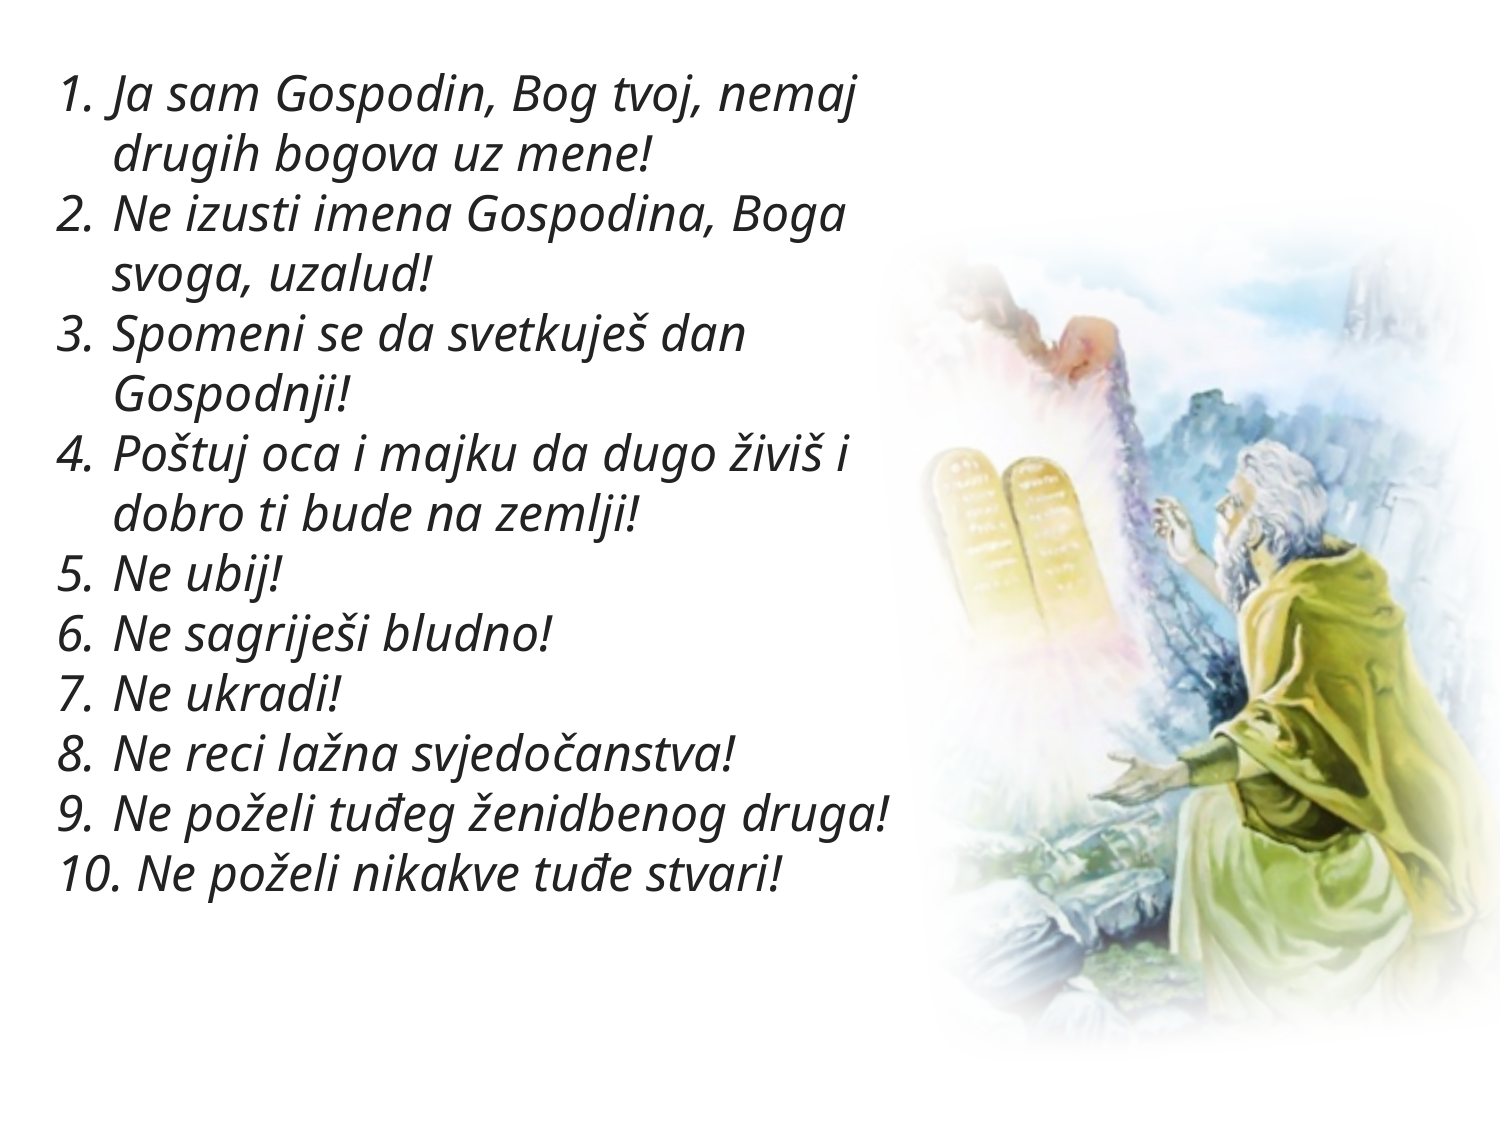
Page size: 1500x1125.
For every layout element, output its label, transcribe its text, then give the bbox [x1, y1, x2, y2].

picture [890, 198, 1500, 1062]
text_box Ja sam Gospodin, Bog tvoj, nemaj drugih bogova uz mene! Ne izusti imena Gospodina, Boga svoga, uzalud! Spomeni se da svetkuješ dan Gospodnji! Poštuj oca i majku da dugo živiš i dobro ti bude na zemlji! Ne ubij! Ne sagriješi bludno! Ne ukradi! Ne reci lažna svjedočanstva! Ne poželi tuđeg ženidbenog druga! Ne poželi nikakve tuđe stvari! [41, 54, 928, 1125]
